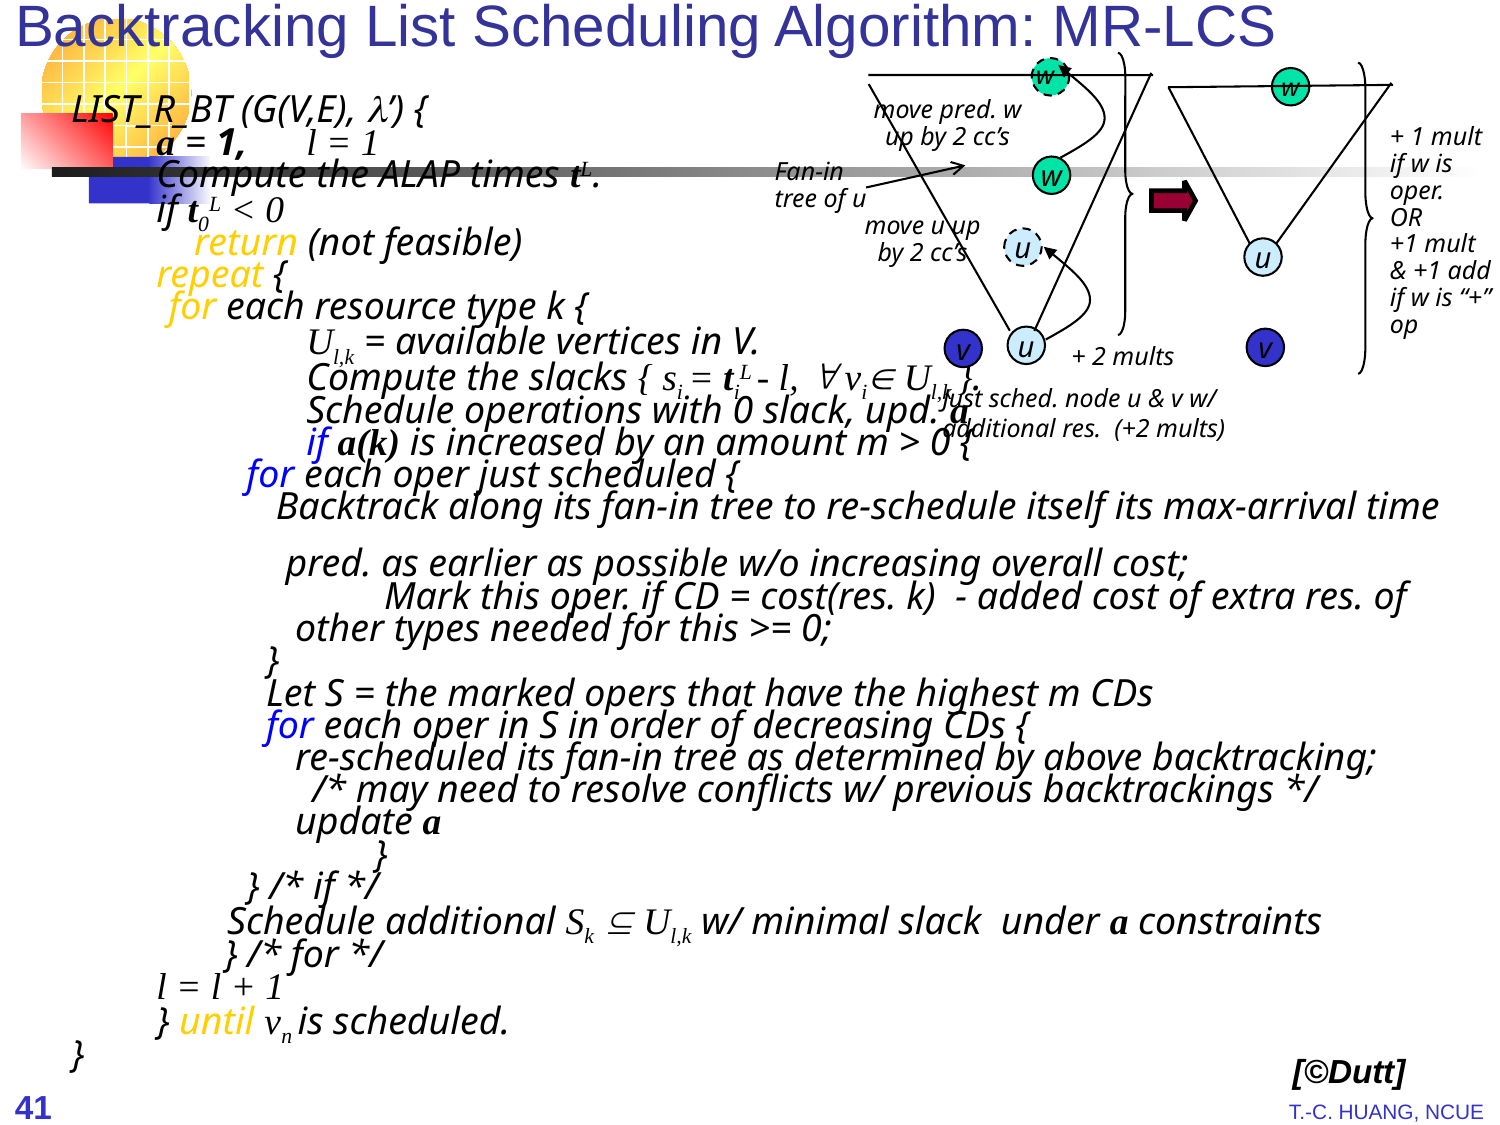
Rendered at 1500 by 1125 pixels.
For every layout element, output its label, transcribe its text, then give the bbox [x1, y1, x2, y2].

text_box LIST_R_BT (G(V,E), l’) { a = 1, l = 1 Compute the ALAP times tL. if t0L < 0 return (not feasible) repeat { for each resource type k { Ul,k = available vertices in V. Compute the slacks { si = tiL - l,  vi Ul,k }. Schedule operations with 0 slack, upd. a if a(k) is increased by an amount m > 0 { for each oper just scheduled { Backtrack along its fan-in tree to re-schedule itself its max-arrival time pred. as earlier as possible w/o increasing overall cost; Mark this oper. if CD = cost(res. k) - added cost of extra res. of other types needed for this >= 0; } Let S = the marked opers that have the highest m CDs for each oper in S in order of decreasing CDs { re-scheduled its fan-in tree as determined by above backtracking; /* may need to resolve conflicts w/ previous backtrackings */ update a } } /* if */ Schedule additional Sk  Ul,k w/ minimal slack under a constraints } /* for */ l = l + 1 } until vn is scheduled. } [19, 95, 1500, 1073]
text_box [©Dutt] [1292, 1049, 1406, 1090]
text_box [1167, 62, 1500, 375]
title Backtracking List Scheduling Algorithm: MR-LCS [0, 12, 1500, 66]
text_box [754, 52, 1282, 451]
